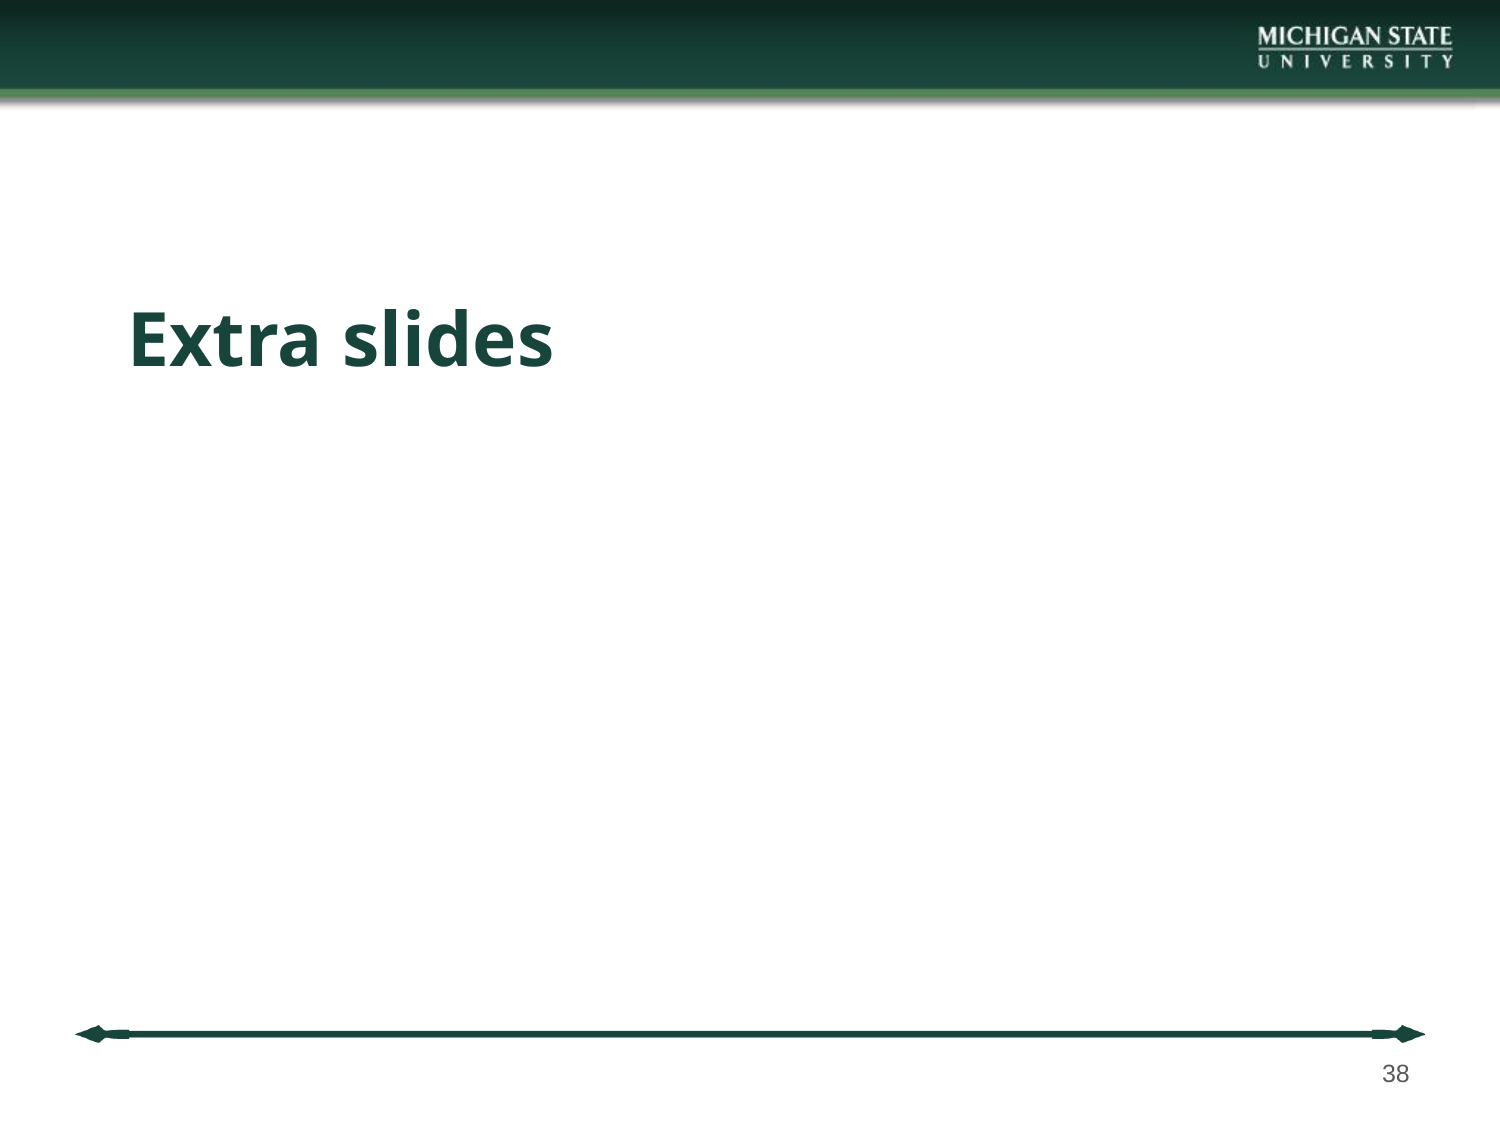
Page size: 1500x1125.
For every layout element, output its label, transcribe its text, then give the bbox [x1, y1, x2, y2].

picture [75, 1025, 1425, 1043]
slide_number 38 [1074, 1042, 1425, 1103]
picture [0, 0, 1500, 110]
title Extra slides [112, 283, 1388, 498]
